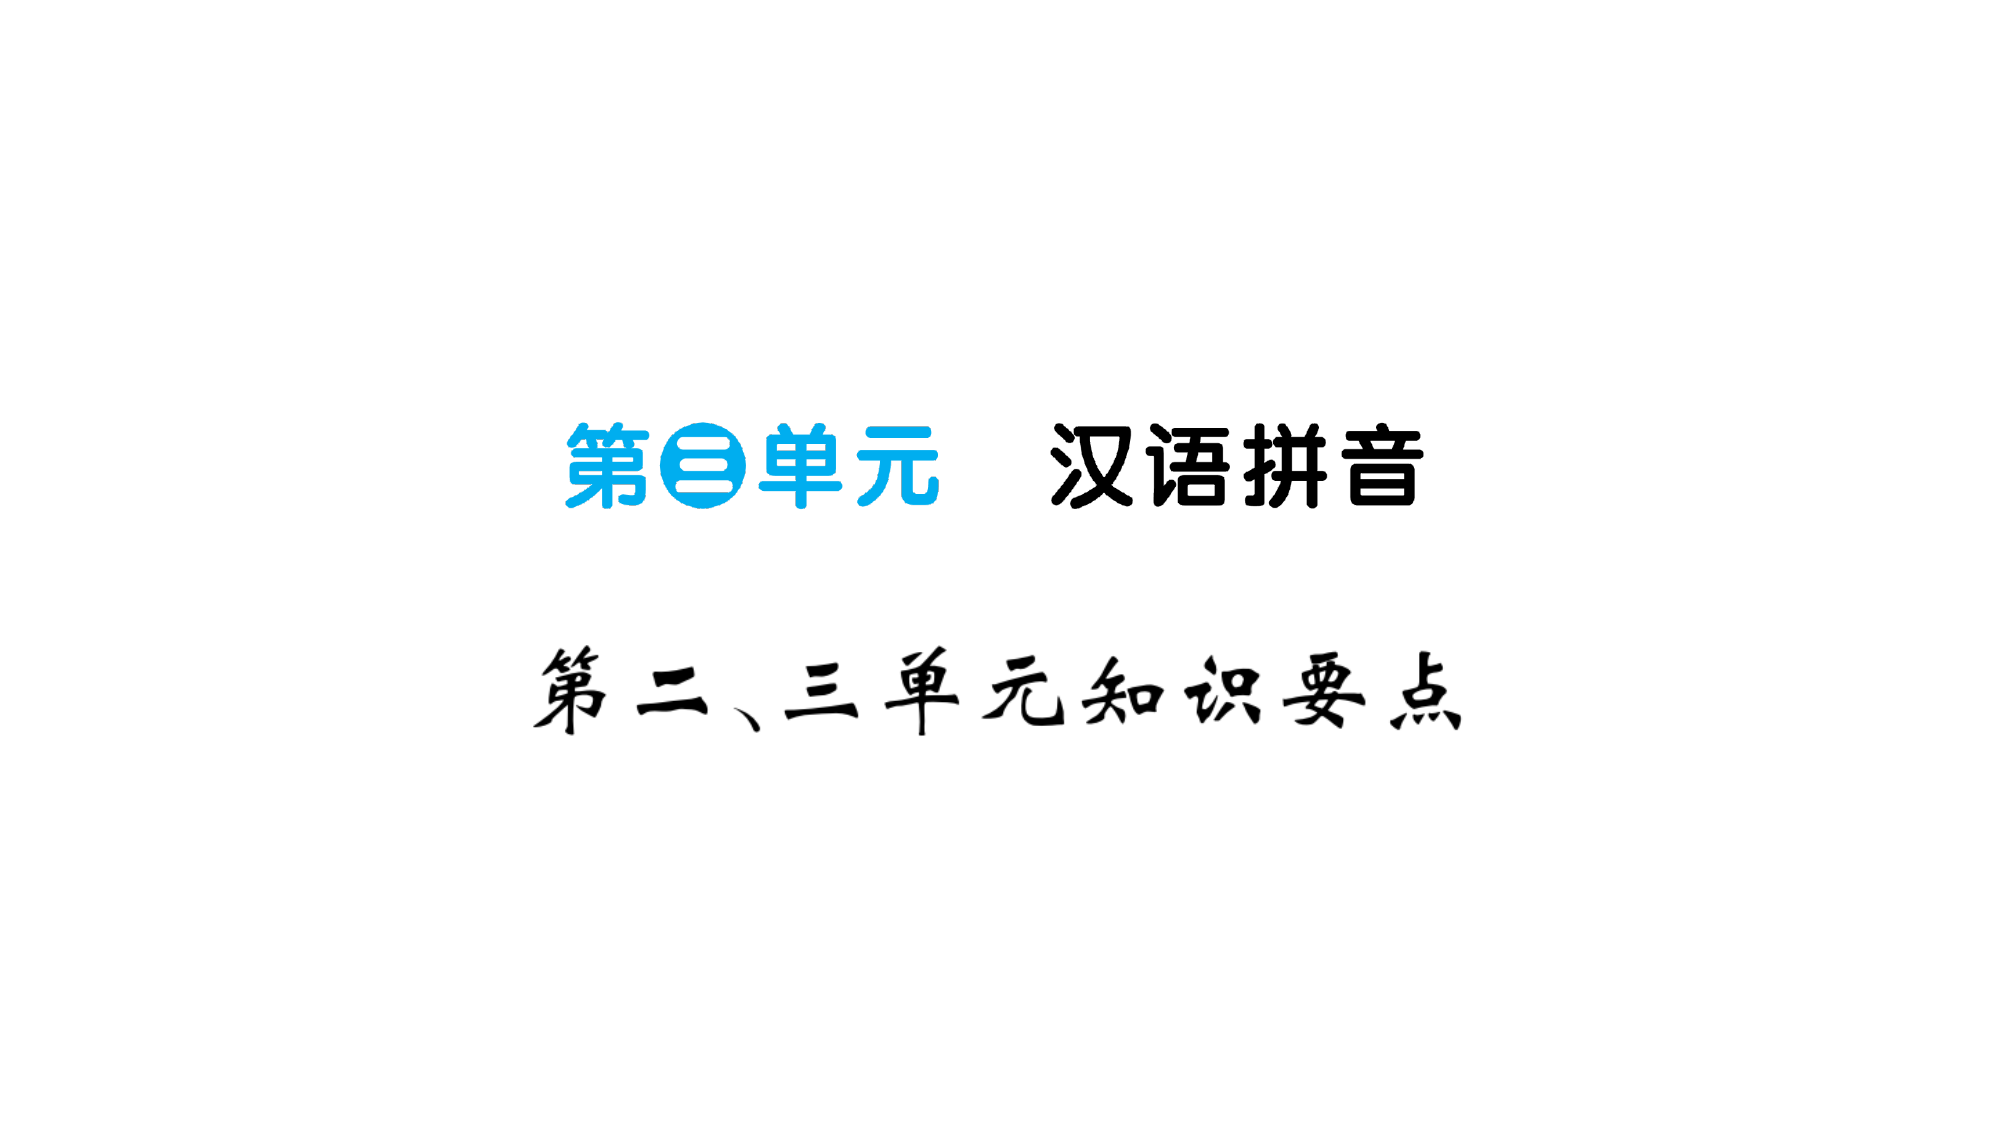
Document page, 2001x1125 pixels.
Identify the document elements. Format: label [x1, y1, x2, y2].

picture [499, 601, 1501, 752]
picture [563, 389, 1437, 532]
